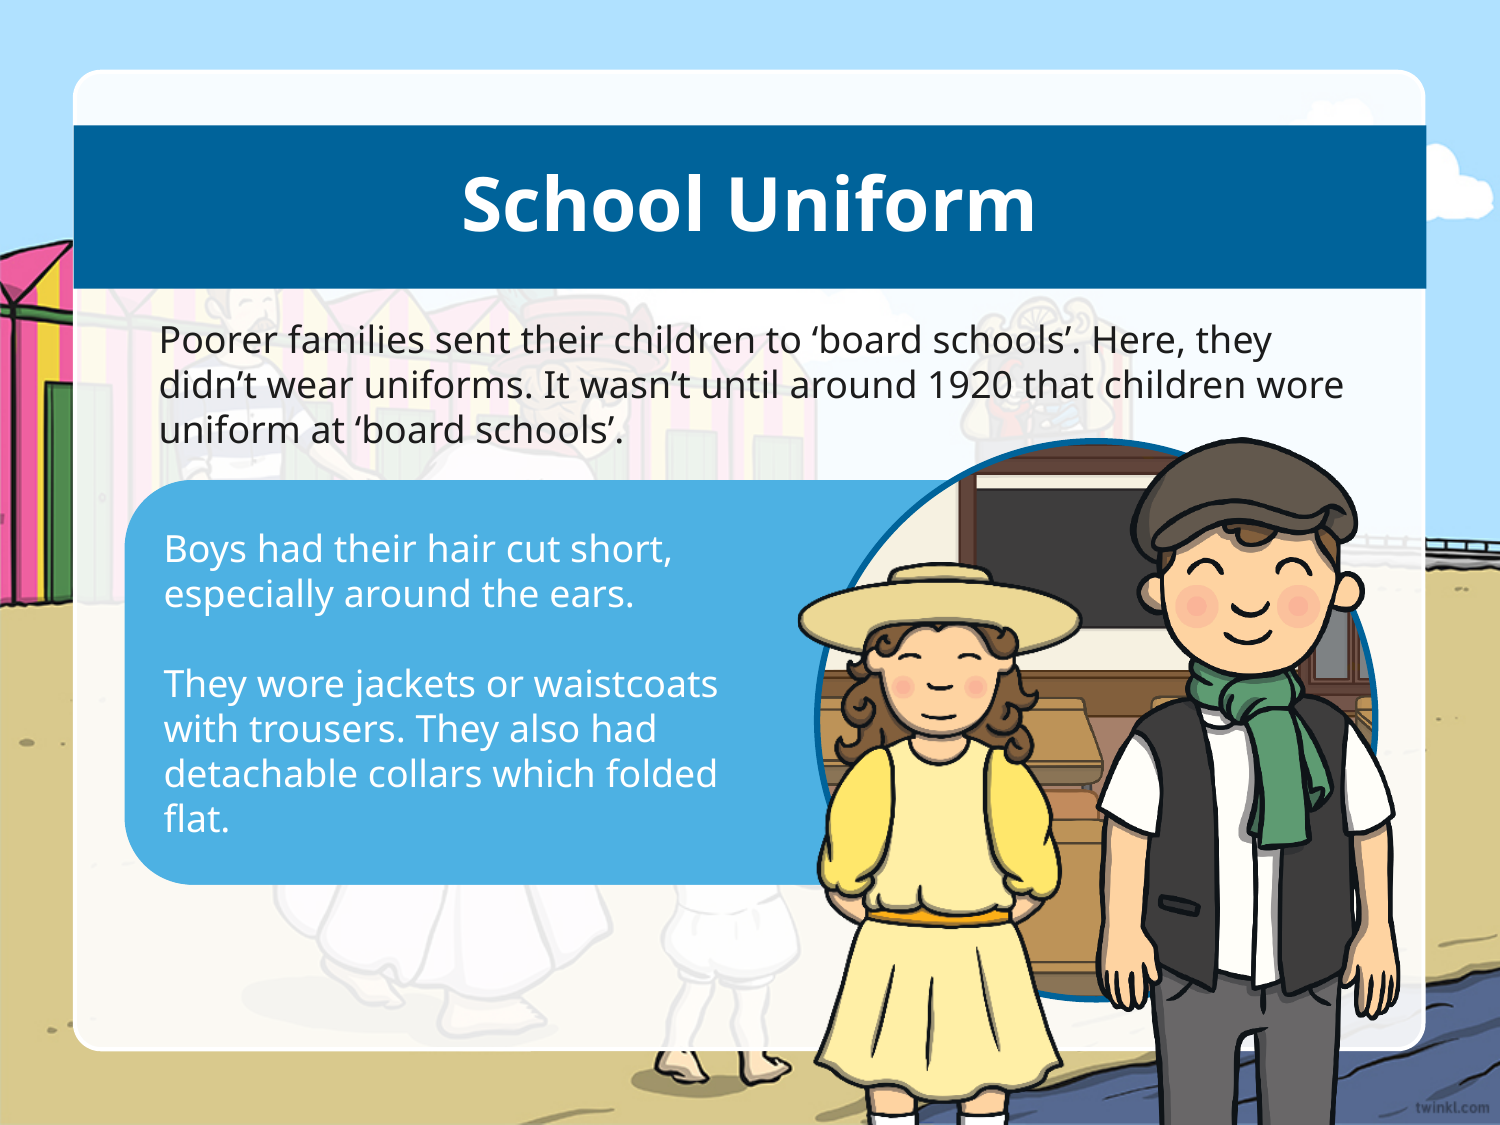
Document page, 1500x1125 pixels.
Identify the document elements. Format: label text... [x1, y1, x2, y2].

title School Uniform [71, 123, 1429, 291]
text_box Boys had their hair cut short, especially around the ears. They wore jackets or waistcoats with trousers. They also had detachable collars which folded flat. [124, 479, 818, 886]
picture [0, 0, 1500, 1125]
text_box Poorer families sent their children to ‘board schools’. Here, they didn’t wear uniforms. It wasn’t until around 1920 that children wore uniform at ‘board schools’. [123, 316, 1376, 452]
